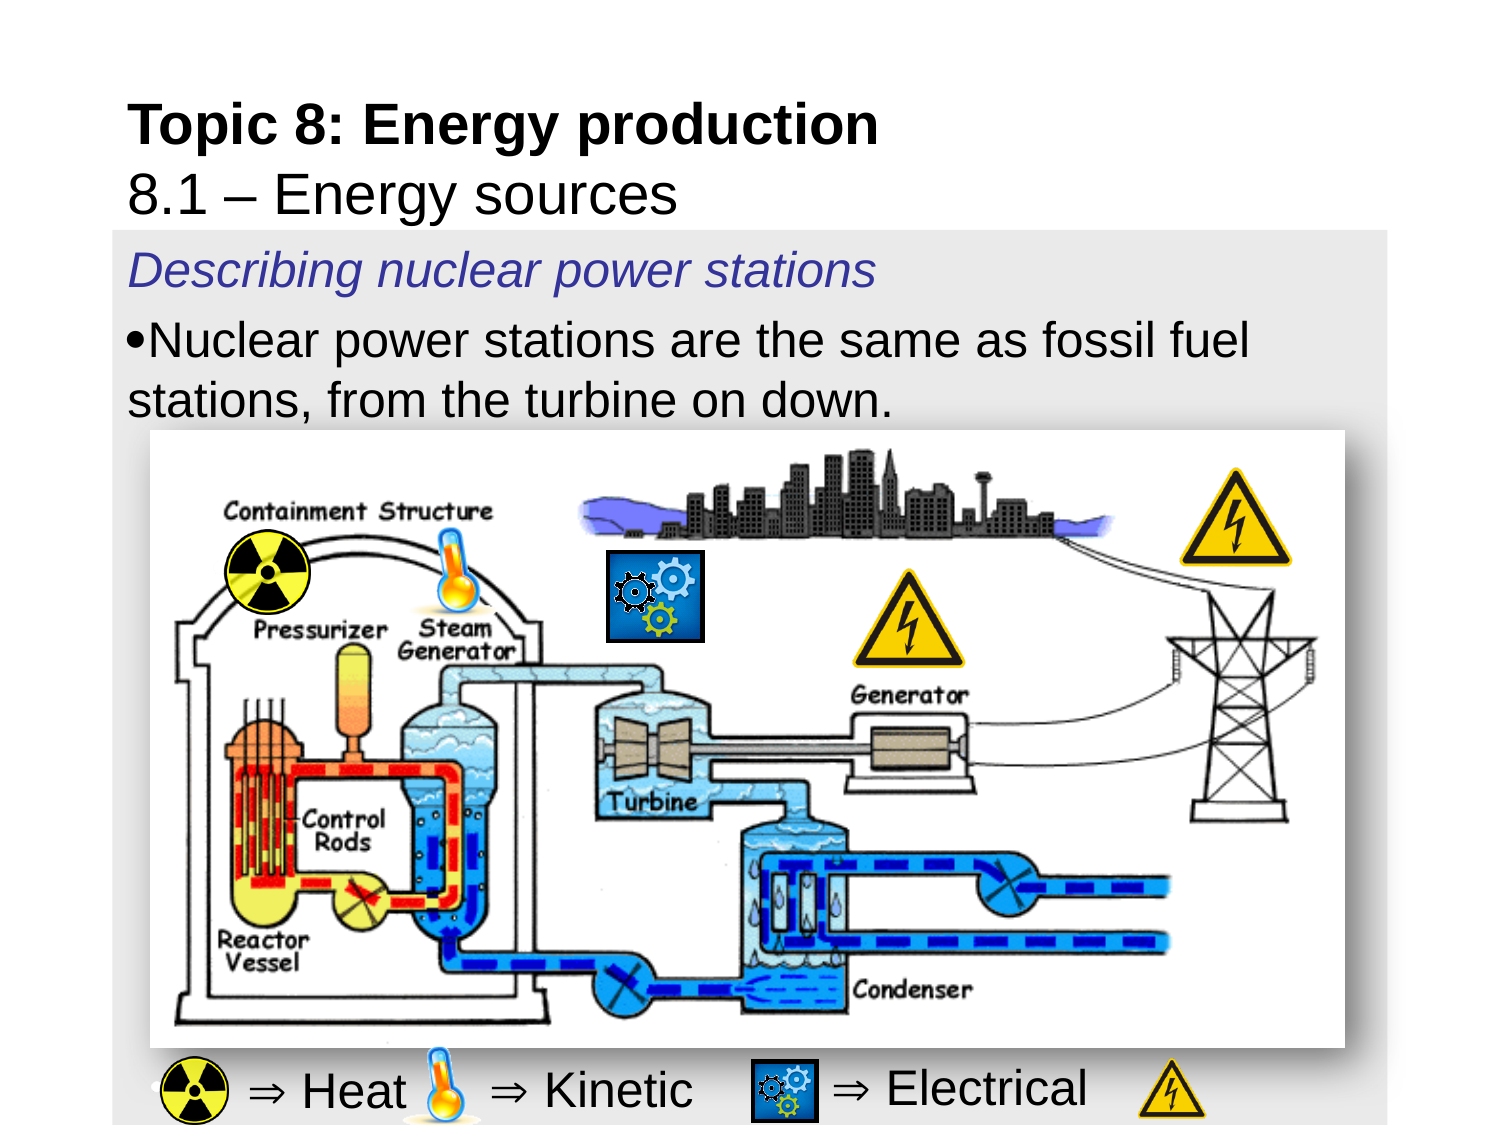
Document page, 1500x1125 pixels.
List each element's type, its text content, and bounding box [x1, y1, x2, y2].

picture [149, 430, 1345, 1125]
text_box Describing nuclear power stations Nuclear power stations are the same as fossil fuel stations, from the turbine on down. [112, 229, 1388, 1125]
picture [150, 1056, 230, 1125]
text_box  Heat [232, 1055, 392, 1125]
text_box  Electrical [816, 1055, 1132, 1123]
title Topic 8: Energy production 8.1 – Energy sources [112, 87, 1388, 225]
text_box  Kinetic [491, 1055, 750, 1125]
picture [1136, 1054, 1207, 1125]
picture [754, 1063, 815, 1119]
